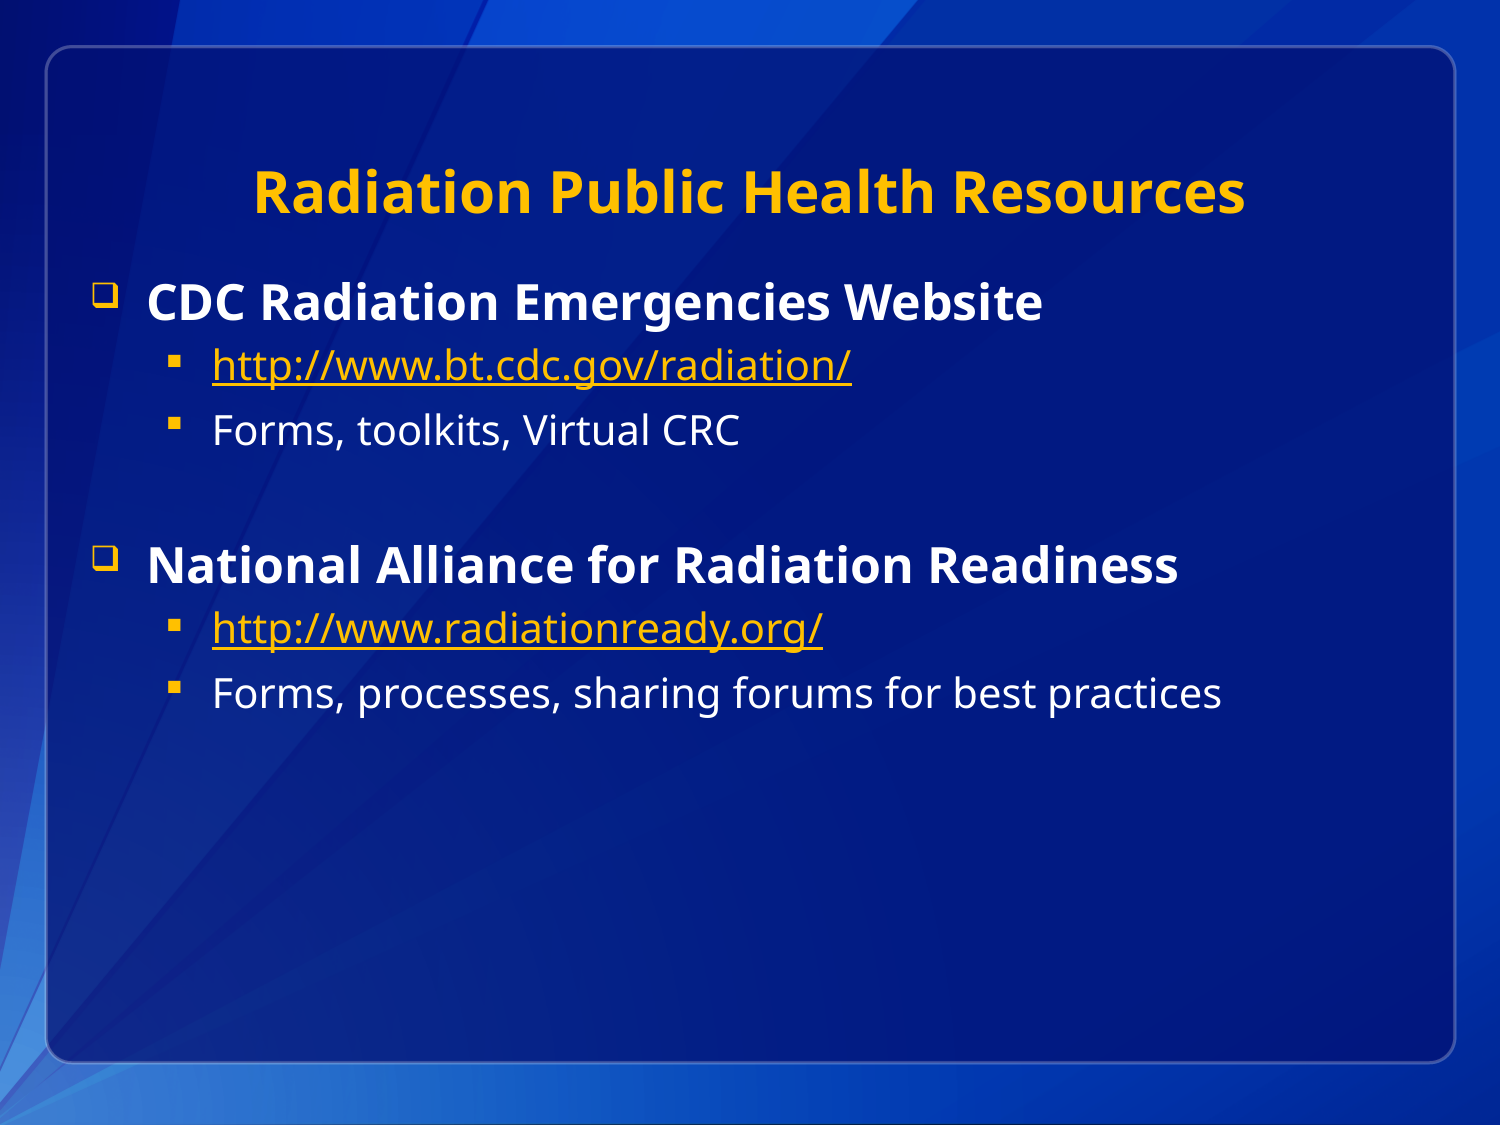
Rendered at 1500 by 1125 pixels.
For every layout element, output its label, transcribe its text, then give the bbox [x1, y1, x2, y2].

title Radiation Public Health Resources [75, 45, 1425, 233]
picture [0, 0, 1500, 1125]
list CDC Radiation Emergencies Website http://www.bt.cdc.gov/radiation/ Forms, toolkits, Virtual CRC National Alliance for Radiation Readiness http://www.radiationready.org/ Forms, processes, sharing forums for best practices [75, 262, 1425, 950]
